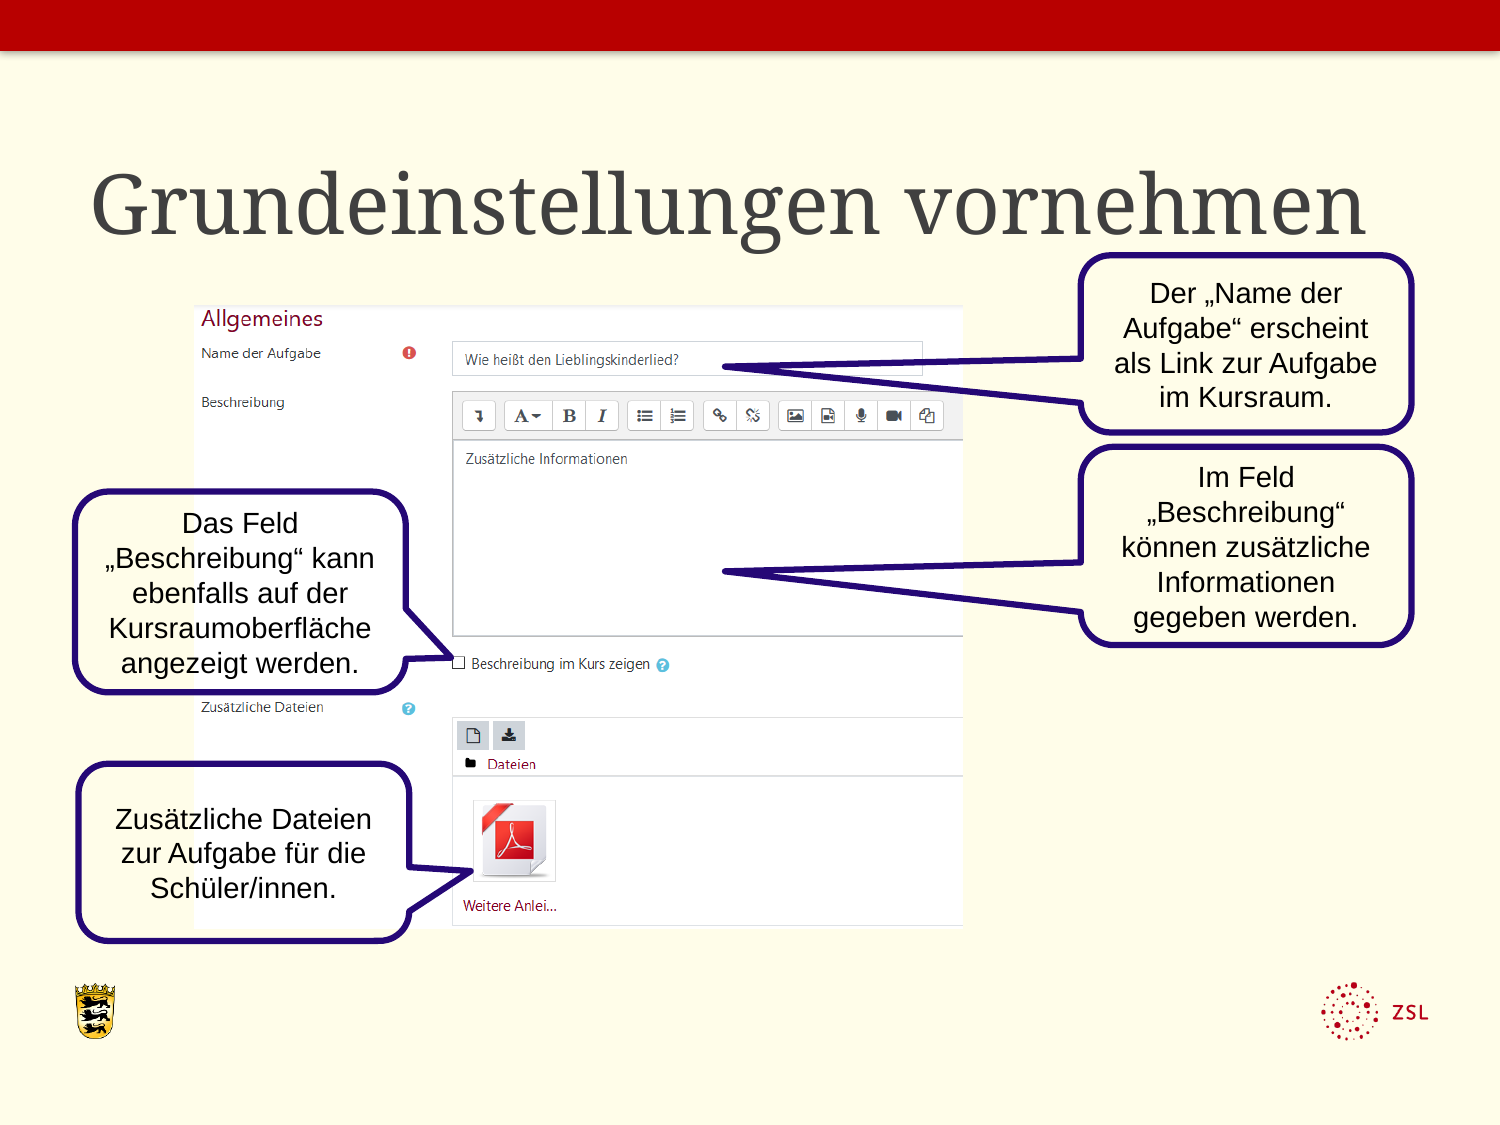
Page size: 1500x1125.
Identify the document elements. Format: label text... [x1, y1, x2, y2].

picture [1320, 981, 1429, 1041]
text_box Das Feld „Beschreibung“ kann ebenfalls auf der Kursraumoberfläche angezeigt werden. [73, 489, 187, 694]
text_box Im Feld „Beschreibung“ können zusätzliche Informationen gegeben werden. [969, 445, 1414, 647]
picture [194, 305, 963, 929]
list [75, 302, 1425, 965]
text_box Der „Name der Aufgabe“ erscheint als Link zur Aufgabe im Kursraum. [969, 253, 1414, 435]
title Grundeinstellungen vornehmen [75, 113, 1425, 289]
text_box Zusätzliche Dateien zur Aufgabe für die Schüler/innen. [76, 762, 396, 943]
picture [73, 981, 117, 1041]
